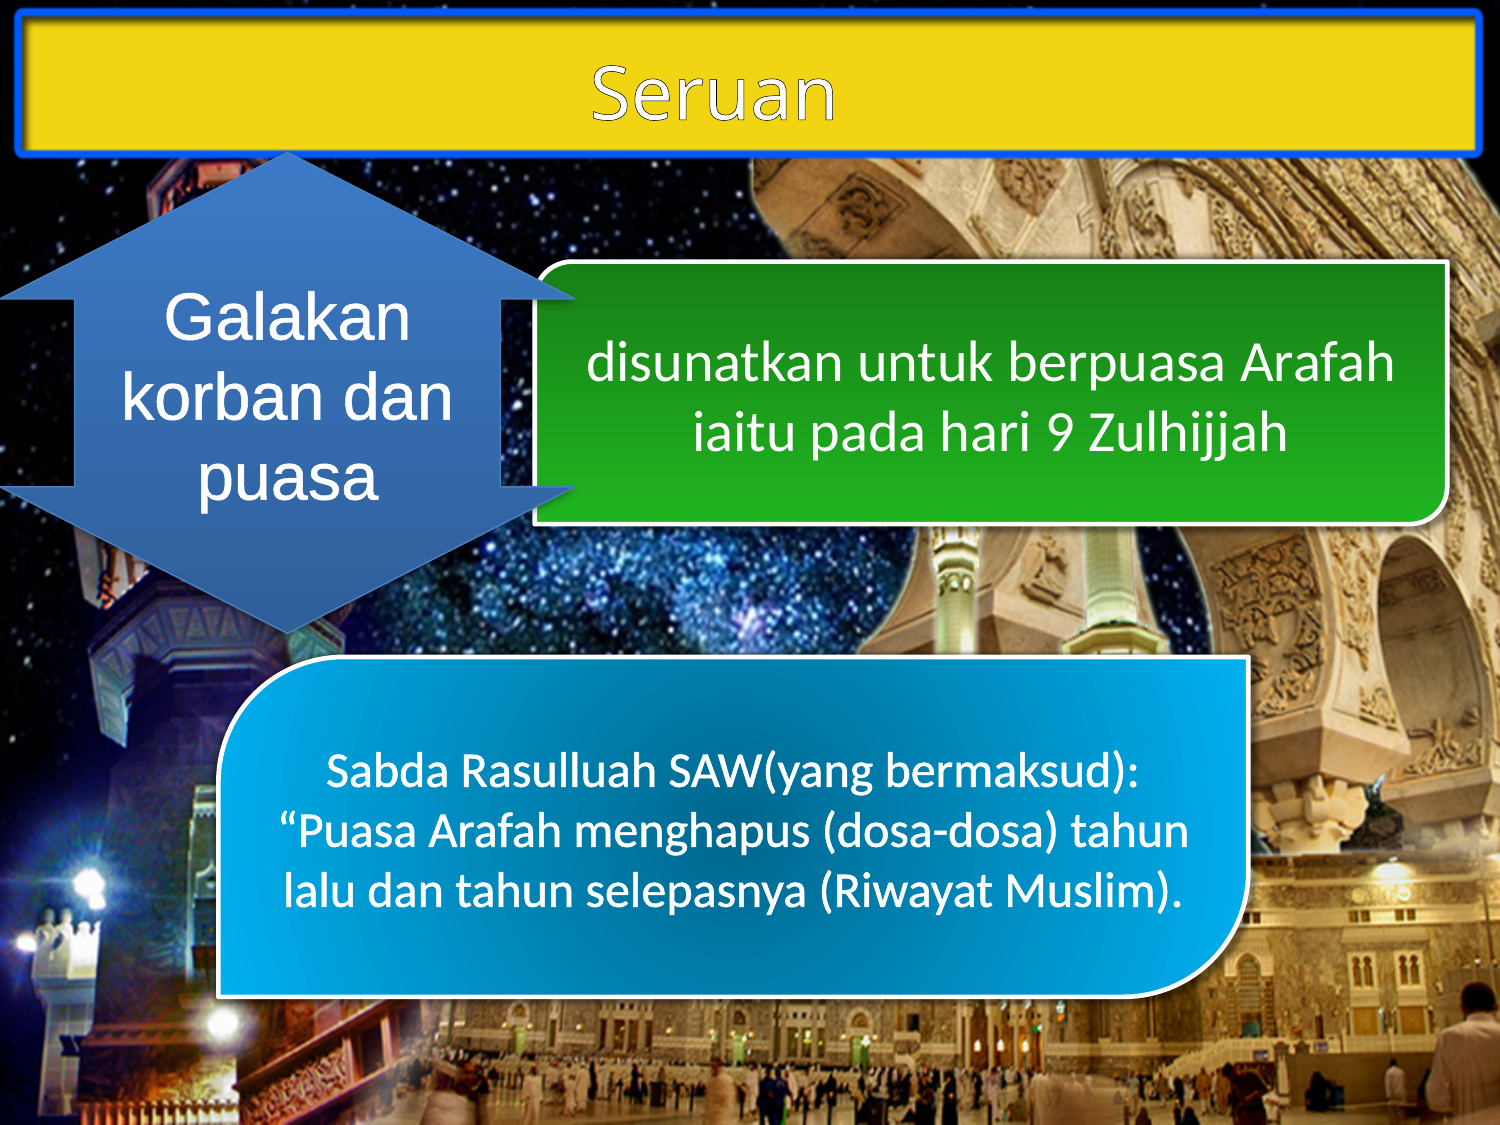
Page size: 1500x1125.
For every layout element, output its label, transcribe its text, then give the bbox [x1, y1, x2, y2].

text_box Seruan [351, 37, 1077, 143]
text_box Galakan korban dan puasa [0, 151, 576, 635]
picture [0, 0, 1500, 1125]
text_box Sabda Rasulluah SAW(yang bermaksud): “Puasa Arafah menghapus (dosa-dosa) tahun lalu dan tahun selepasnya (Riwayat Muslim). [216, 654, 1251, 999]
picture [0, 300, 73, 486]
picture [502, 300, 532, 486]
text_box disunatkan untuk berpuasa Arafah iaitu pada hari 9 Zulhijjah [532, 259, 1450, 527]
